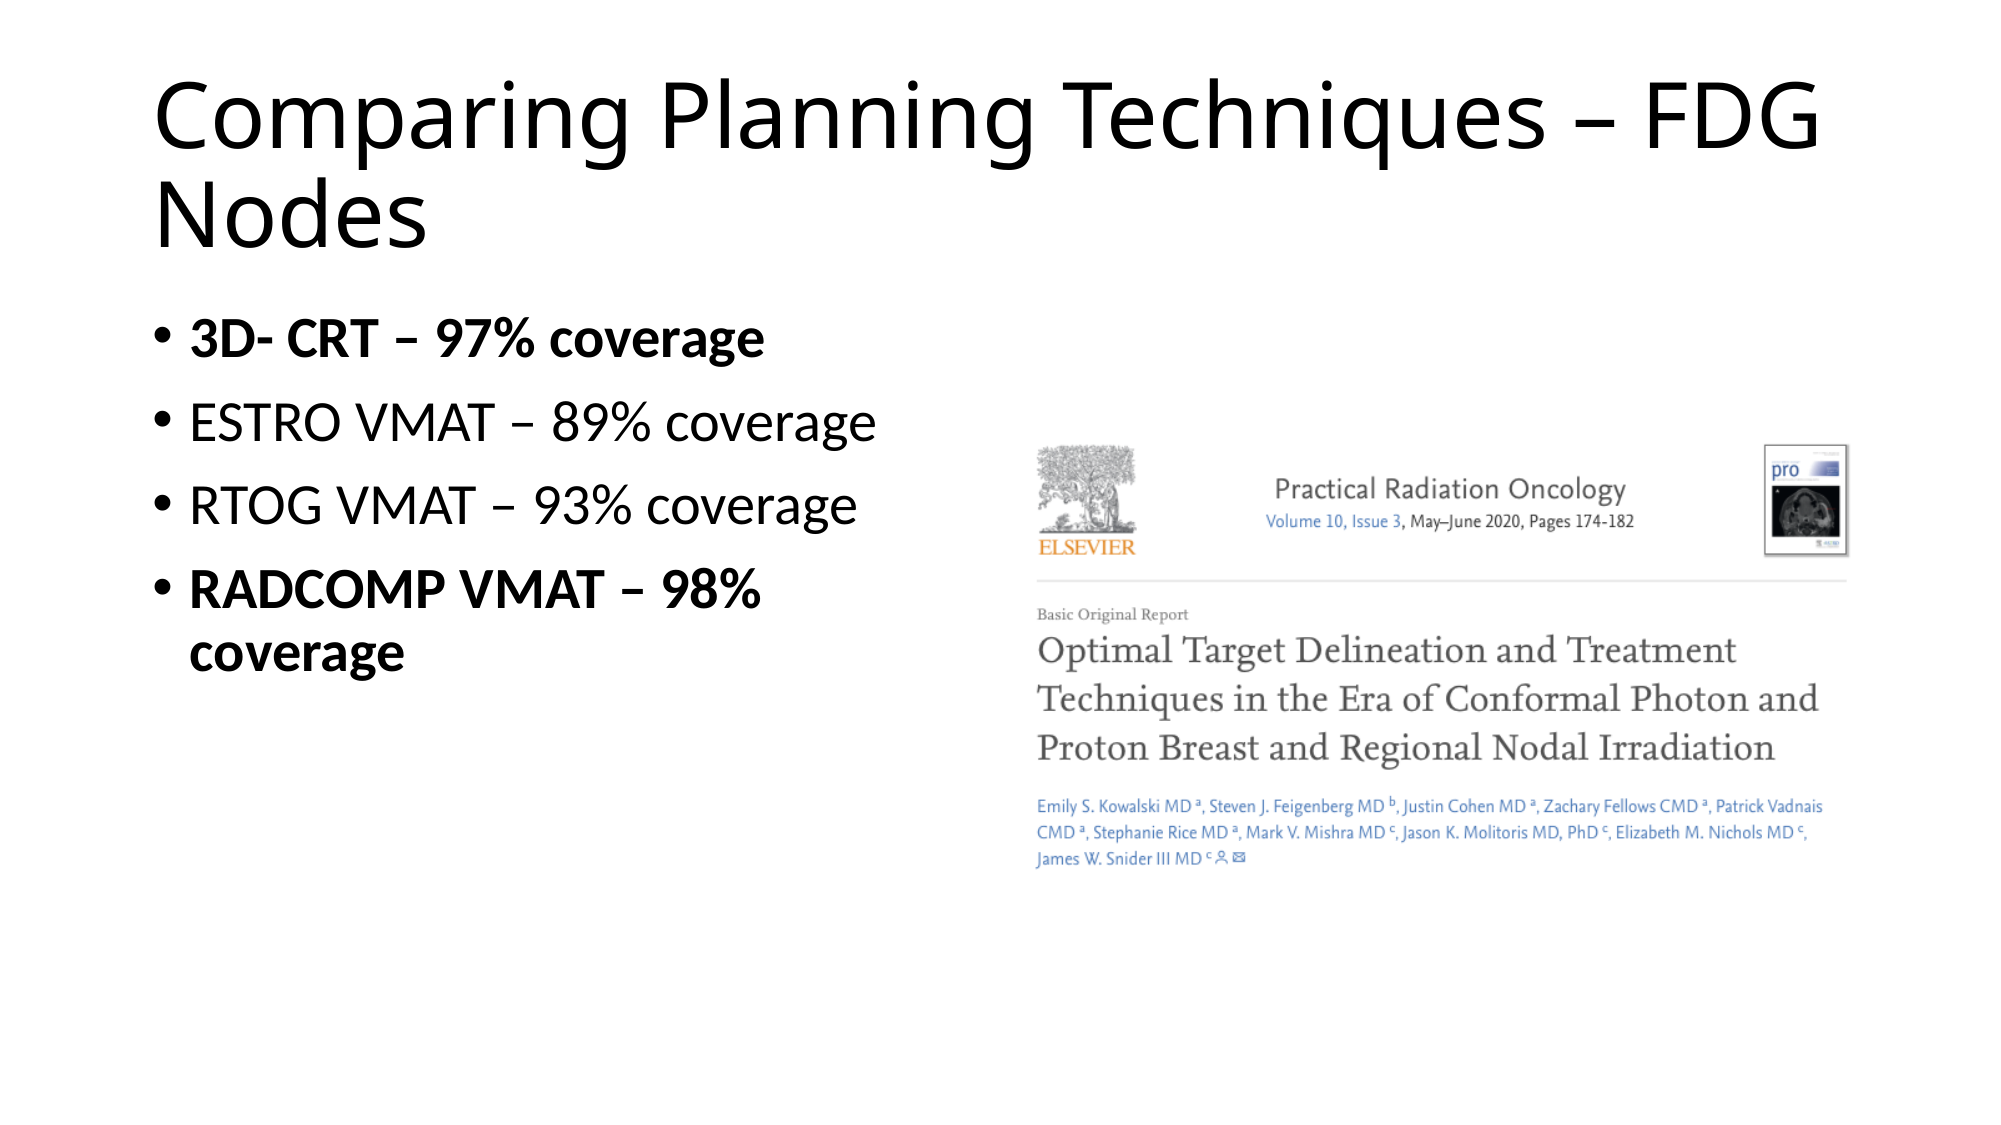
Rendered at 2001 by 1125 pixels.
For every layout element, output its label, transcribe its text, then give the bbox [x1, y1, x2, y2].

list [1012, 436, 1863, 876]
title Comparing Planning Techniques – FDG Nodes [137, 59, 1863, 278]
list 3D- CRT – 97% coverage ESTRO VMAT – 89% coverage RTOG VMAT – 93% coverage RADCOMP VMAT – 98% coverage [137, 299, 988, 1014]
